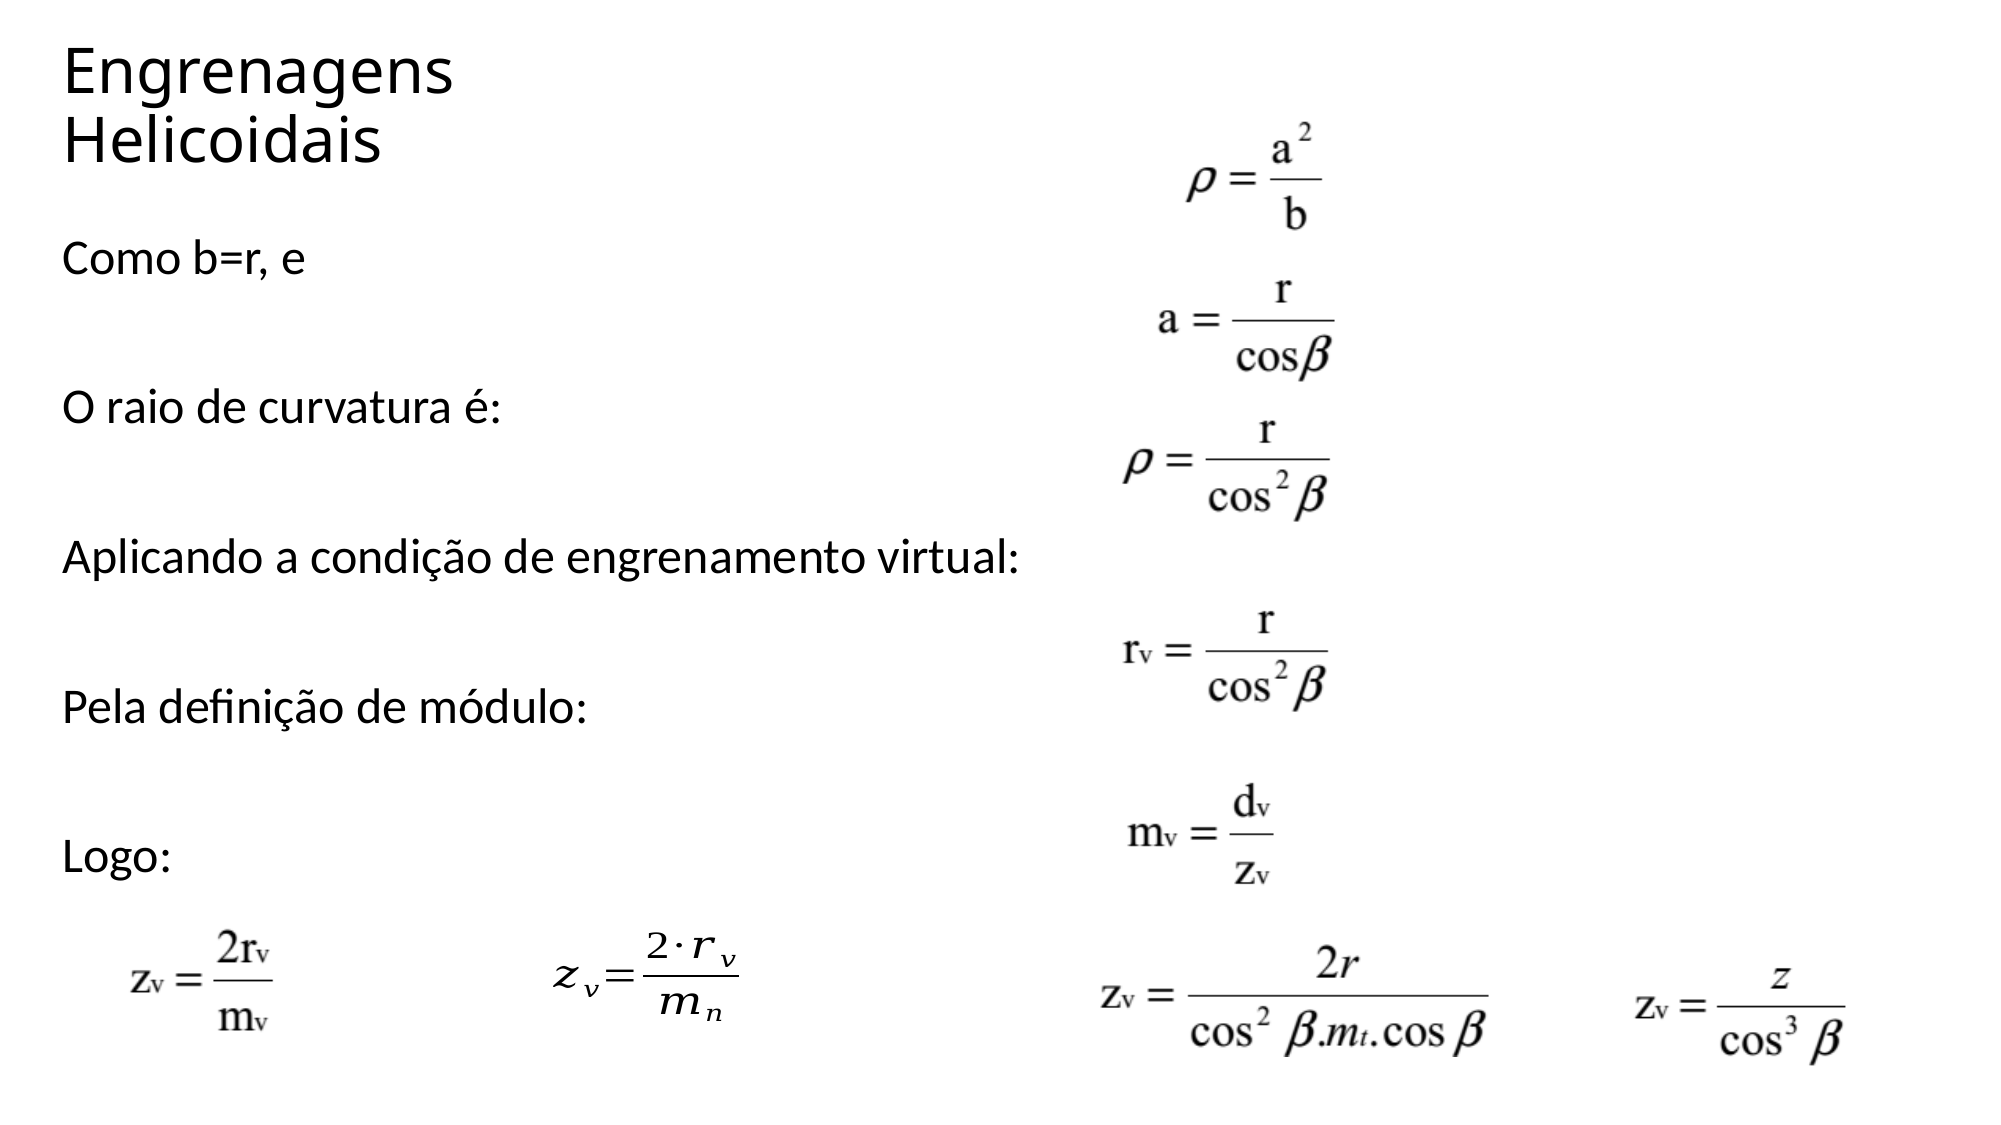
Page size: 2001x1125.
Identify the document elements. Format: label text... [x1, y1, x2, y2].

picture [1118, 410, 1338, 536]
picture [1154, 108, 1338, 237]
picture [122, 923, 295, 1045]
list Como b=r, e O raio de curvatura é: Aplicando a condição de engrenamento virtual: Pela definição de módulo: Logo: [47, 223, 1223, 999]
picture [1099, 940, 1492, 1057]
picture [1118, 602, 1333, 726]
picture [1152, 276, 1338, 388]
title Engrenagens Helicoidais [47, 31, 702, 185]
picture [1101, 766, 1288, 903]
picture [1628, 956, 1877, 1075]
